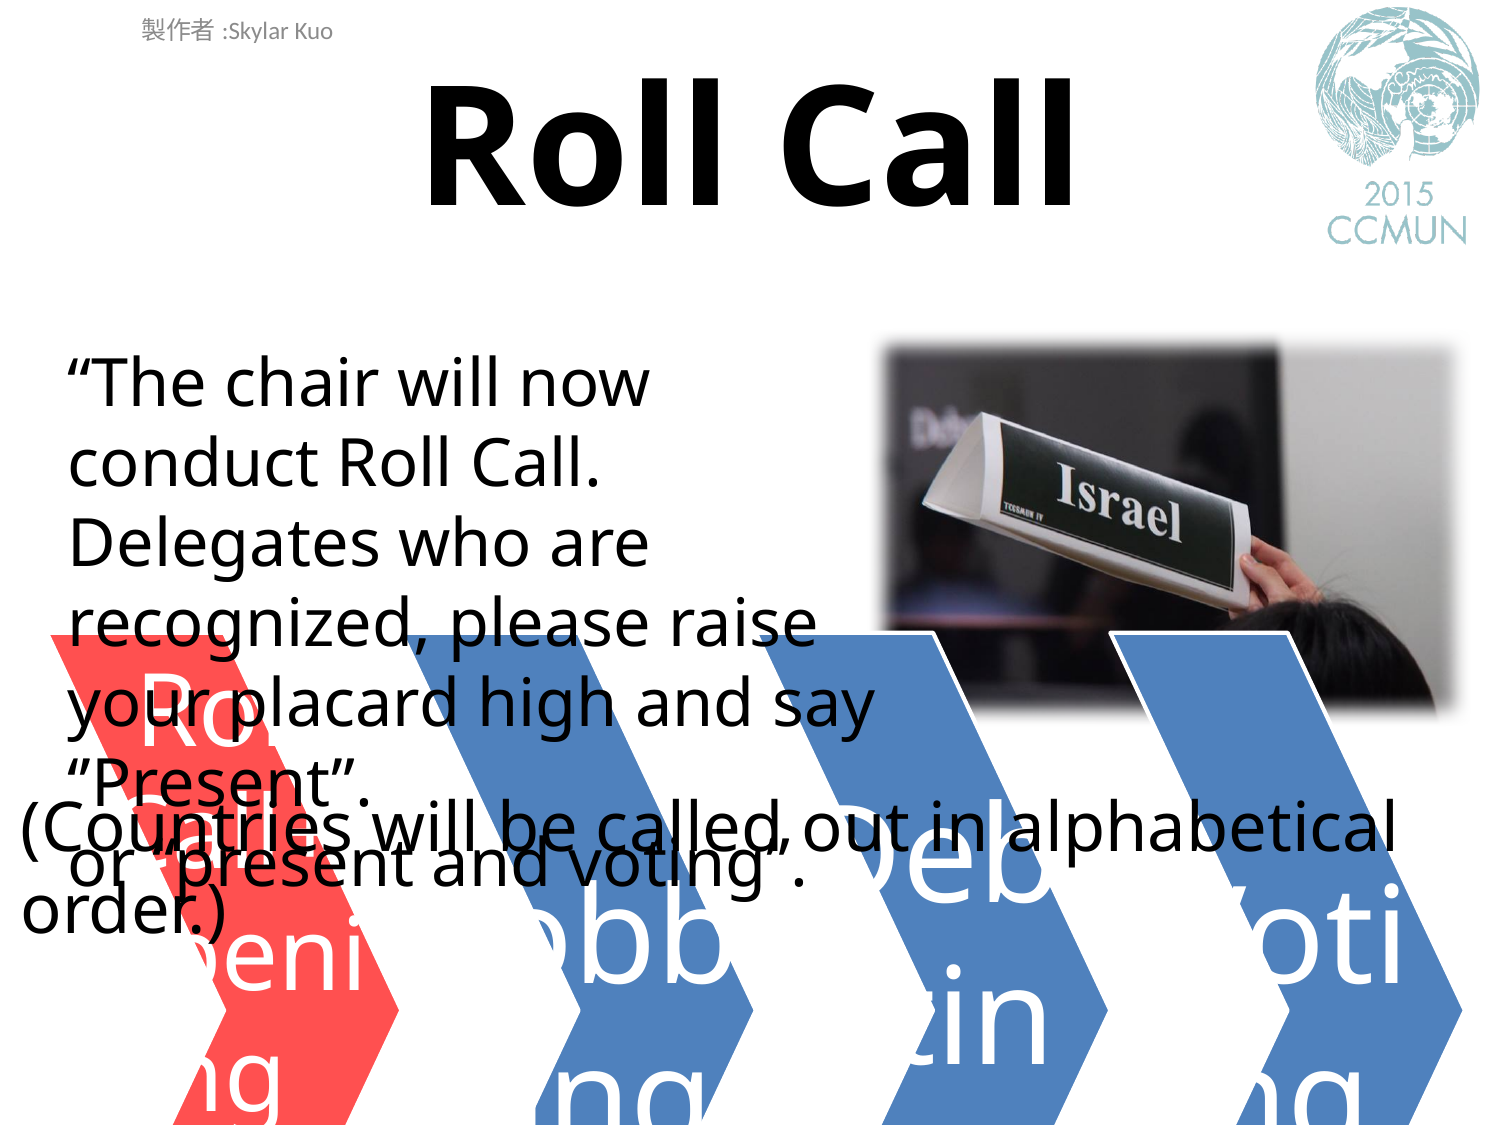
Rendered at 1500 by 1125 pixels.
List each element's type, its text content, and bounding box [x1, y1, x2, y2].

text_box (Countries will be called out in alphabetical order.) [5, 775, 41, 1045]
text_box “The chair will now conduct Roll Call. Delegates who are recognized, please raise your placard high and say ‘’Present”. or “present and voting”. [53, 332, 861, 631]
picture [866, 327, 1472, 727]
title Roll Call [75, 45, 1225, 233]
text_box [46, 632, 1466, 1125]
footer 製作者:Skylar Kuo [0, 0, 475, 60]
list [1230, 0, 1500, 291]
